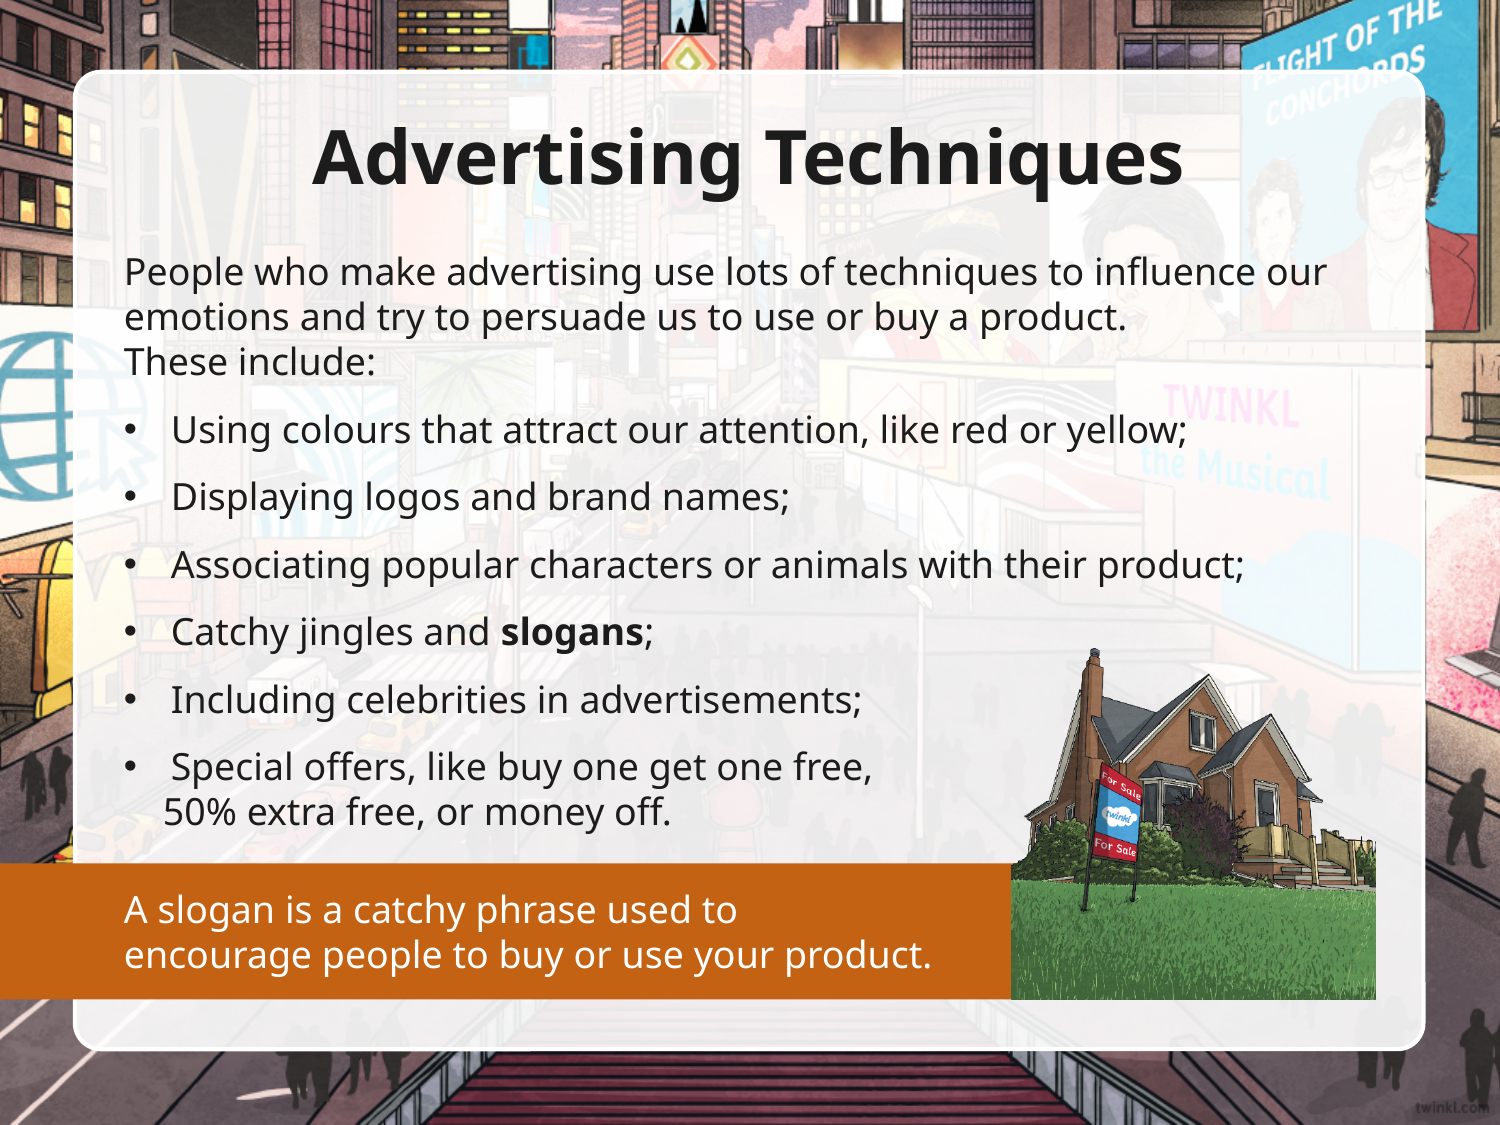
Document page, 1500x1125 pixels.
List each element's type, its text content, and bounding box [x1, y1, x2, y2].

picture [0, 0, 1500, 1125]
text_box A slogan is a catchy phrase used to encourage people to buy or use your product. [0, 862, 1011, 1000]
picture [1011, 648, 1376, 1000]
text_box People who make advertising use lots of techniques to influence our emotions and try to persuade us to use or buy a product. These include: Using colours that attract our attention, like red or yellow; Displaying logos and brand names; Associating popular characters or animals with their product; Catchy jingles and slogans; Including celebrities in advertisements; Special offers, like buy one get one free, 50% extra free, or money off. [123, 248, 1376, 834]
title Advertising Techniques [73, 76, 1426, 244]
